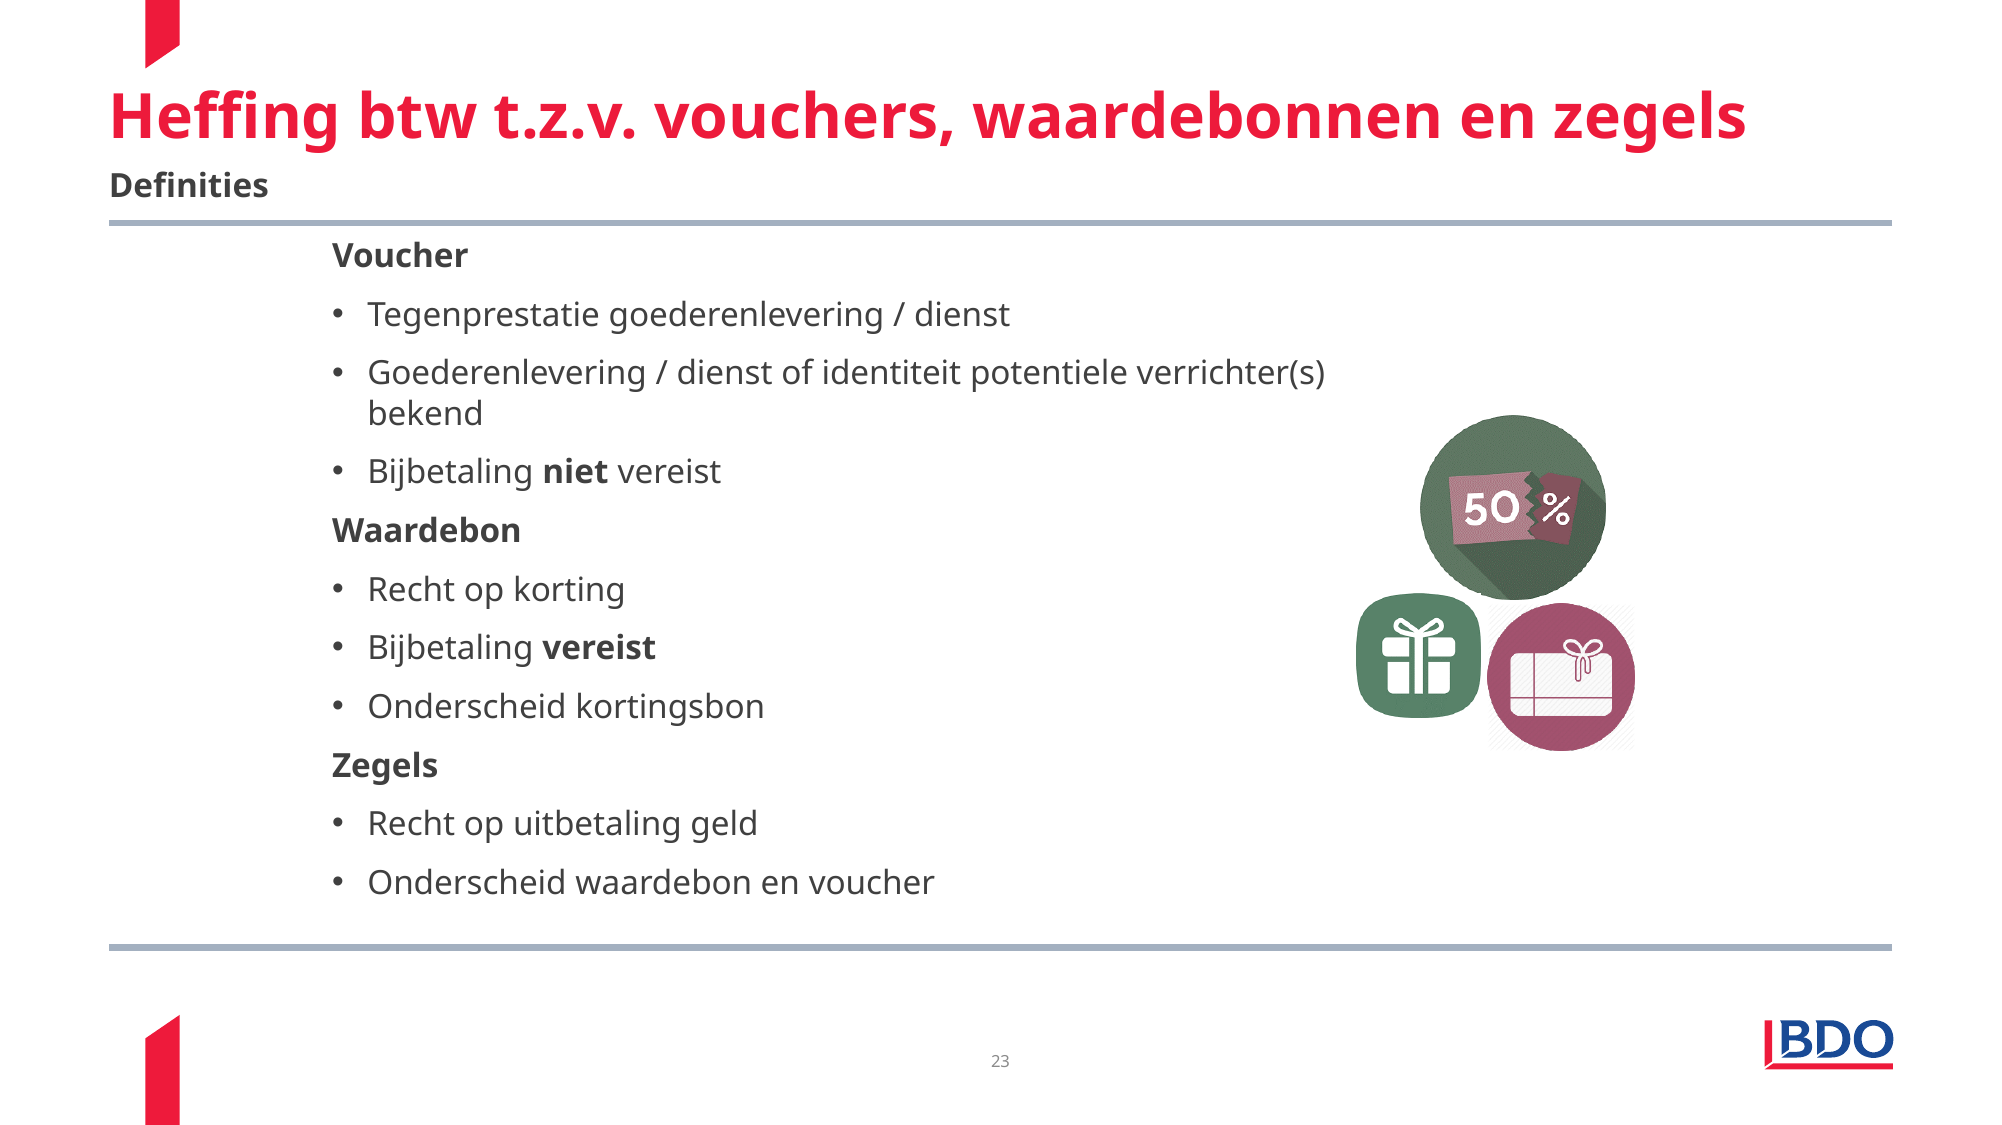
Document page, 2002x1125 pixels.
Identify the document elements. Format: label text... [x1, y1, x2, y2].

picture [1356, 414, 1606, 718]
title Heffing btw t.z.v. vouchers, waardebonnen en zegels [108, 76, 1893, 164]
picture [1487, 603, 1635, 751]
list Voucher Tegenprestatie goederenlevering / dienst Goederenlevering / dienst of identiteit potentiele verrichter(s) bekend Bijbetaling niet vereist Waardebon Recht op korting Bijbetaling vereist Onderscheid kortingsbon Zegels Recht op uitbetaling geld Onderscheid waardebon en voucher [332, 234, 1337, 1007]
list Definities [108, 164, 1893, 217]
slide_number 23 [946, 1032, 1055, 1093]
